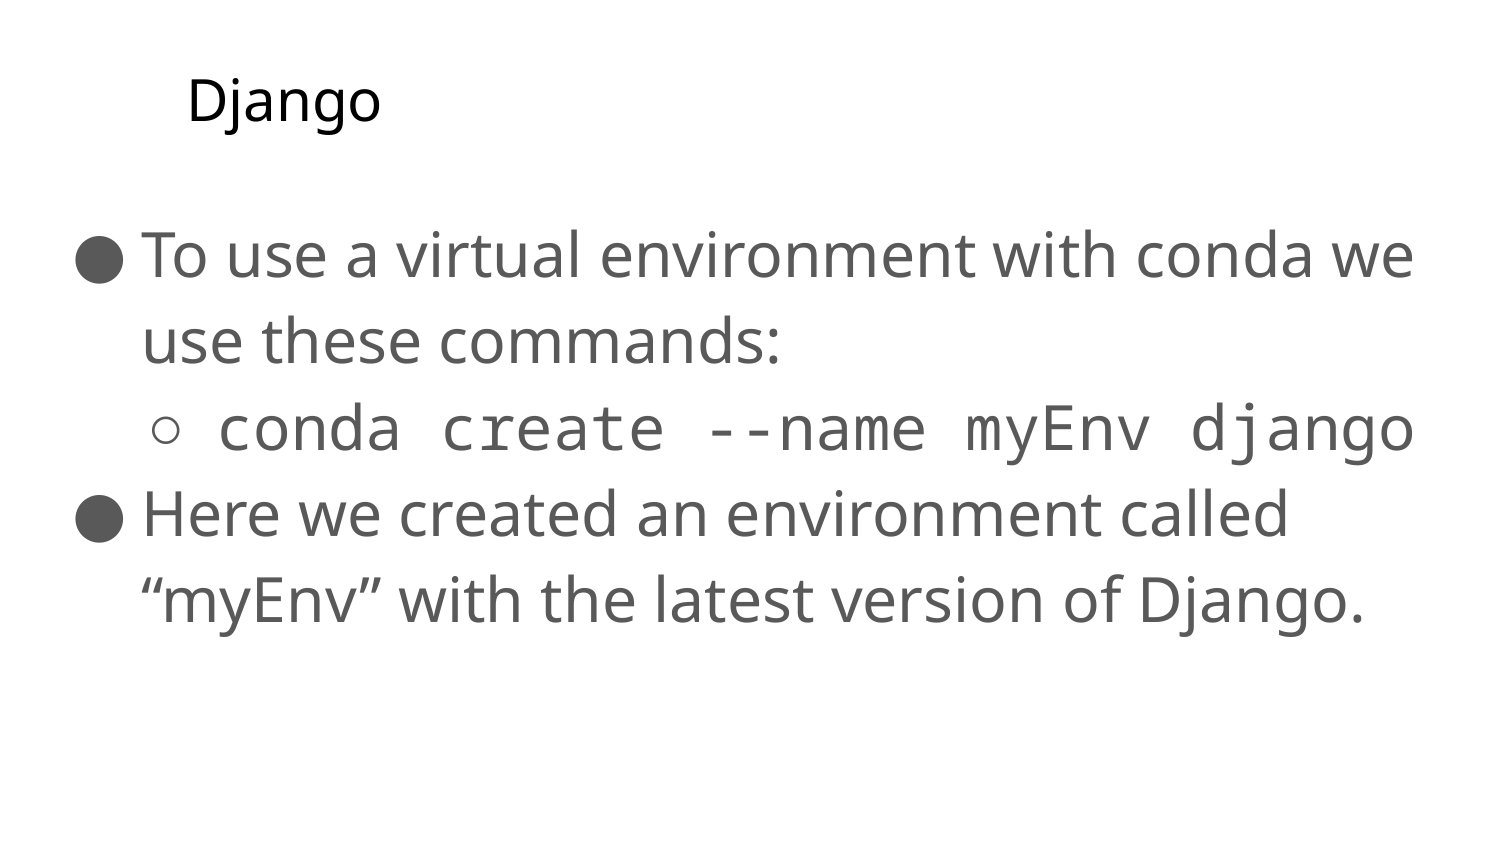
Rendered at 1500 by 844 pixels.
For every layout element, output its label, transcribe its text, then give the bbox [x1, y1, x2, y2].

title Django [171, 48, 1449, 143]
list To use a virtual environment with conda we use these commands: conda create --name myEnv django Here we created an environment called “myEnv” with the latest version of Django. [51, 189, 1478, 750]
